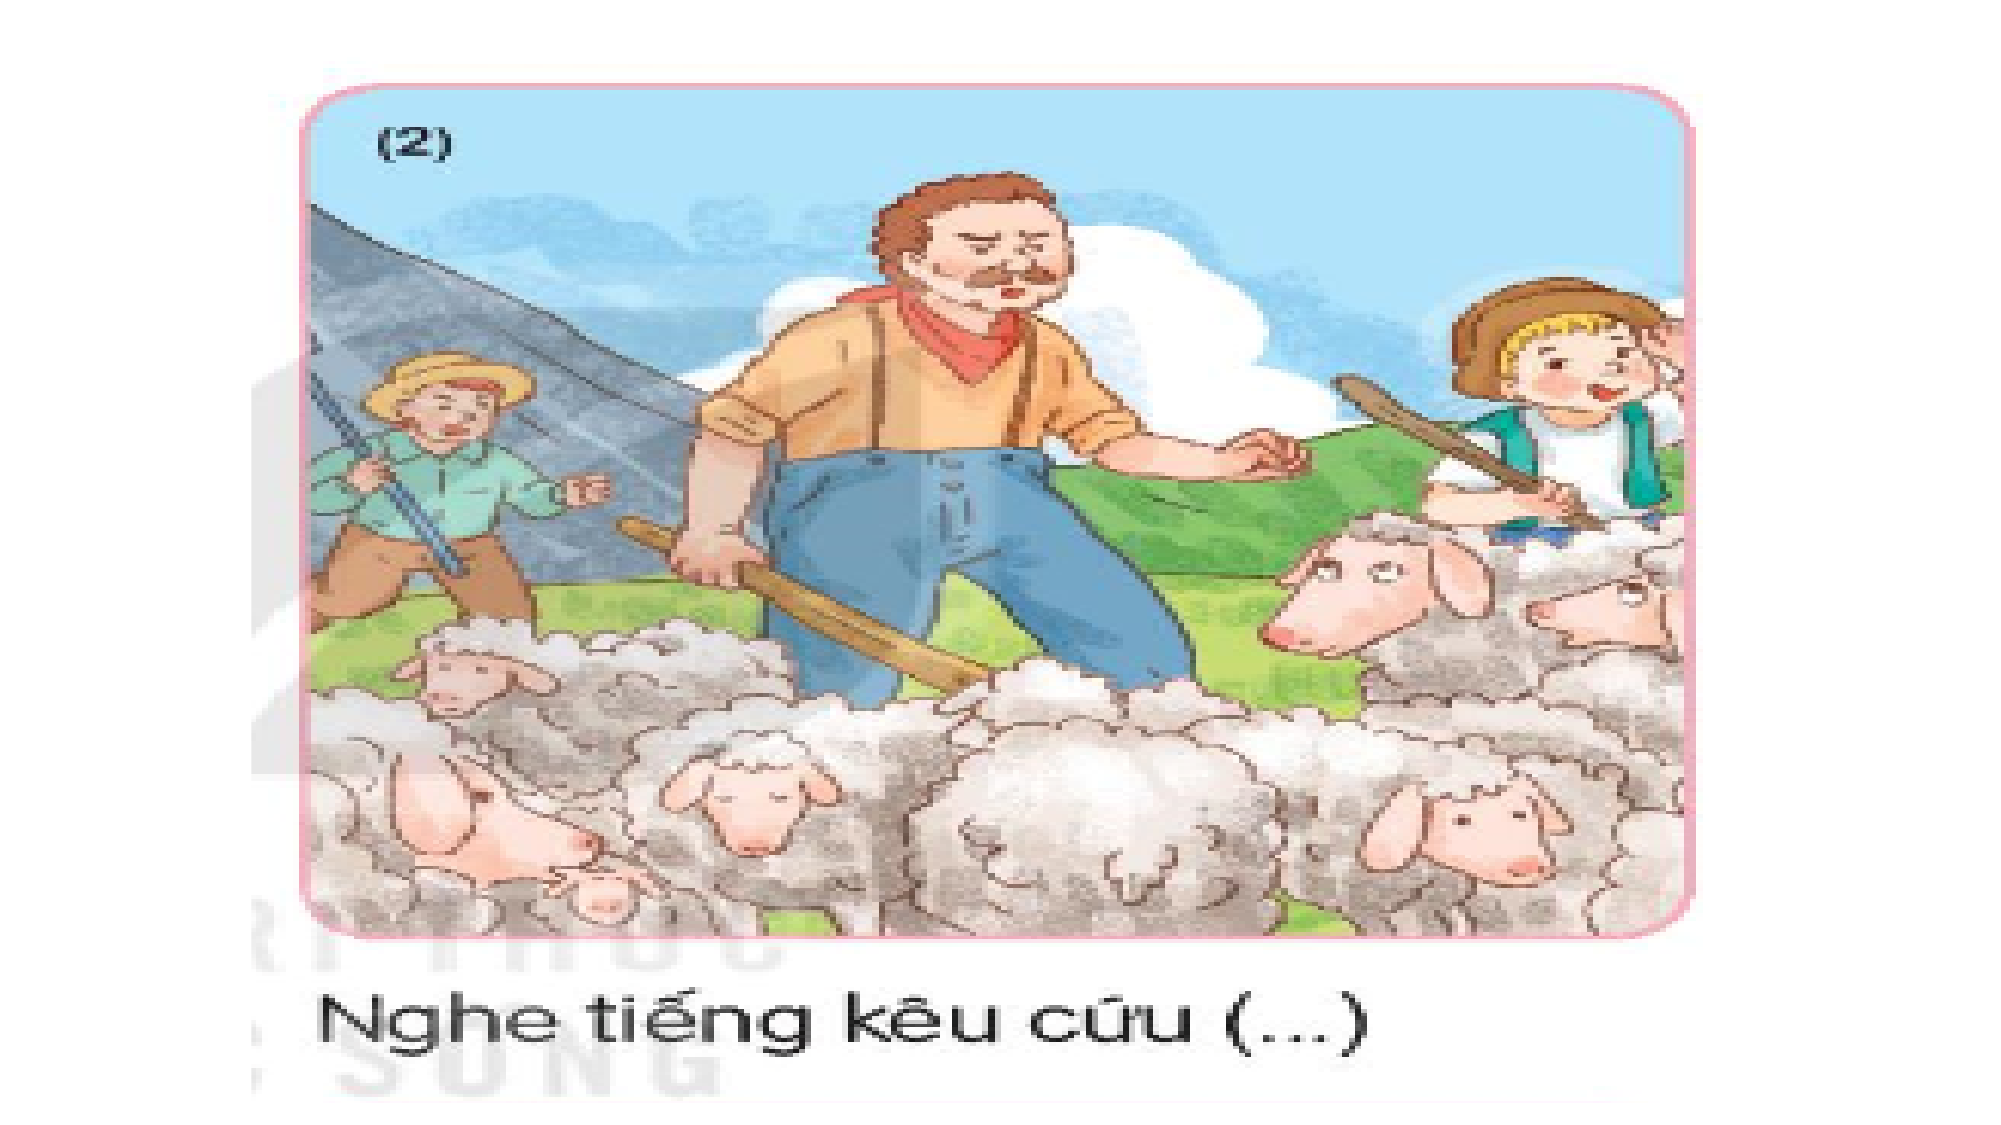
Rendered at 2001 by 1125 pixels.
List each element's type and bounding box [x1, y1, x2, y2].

picture [251, 57, 1749, 1103]
